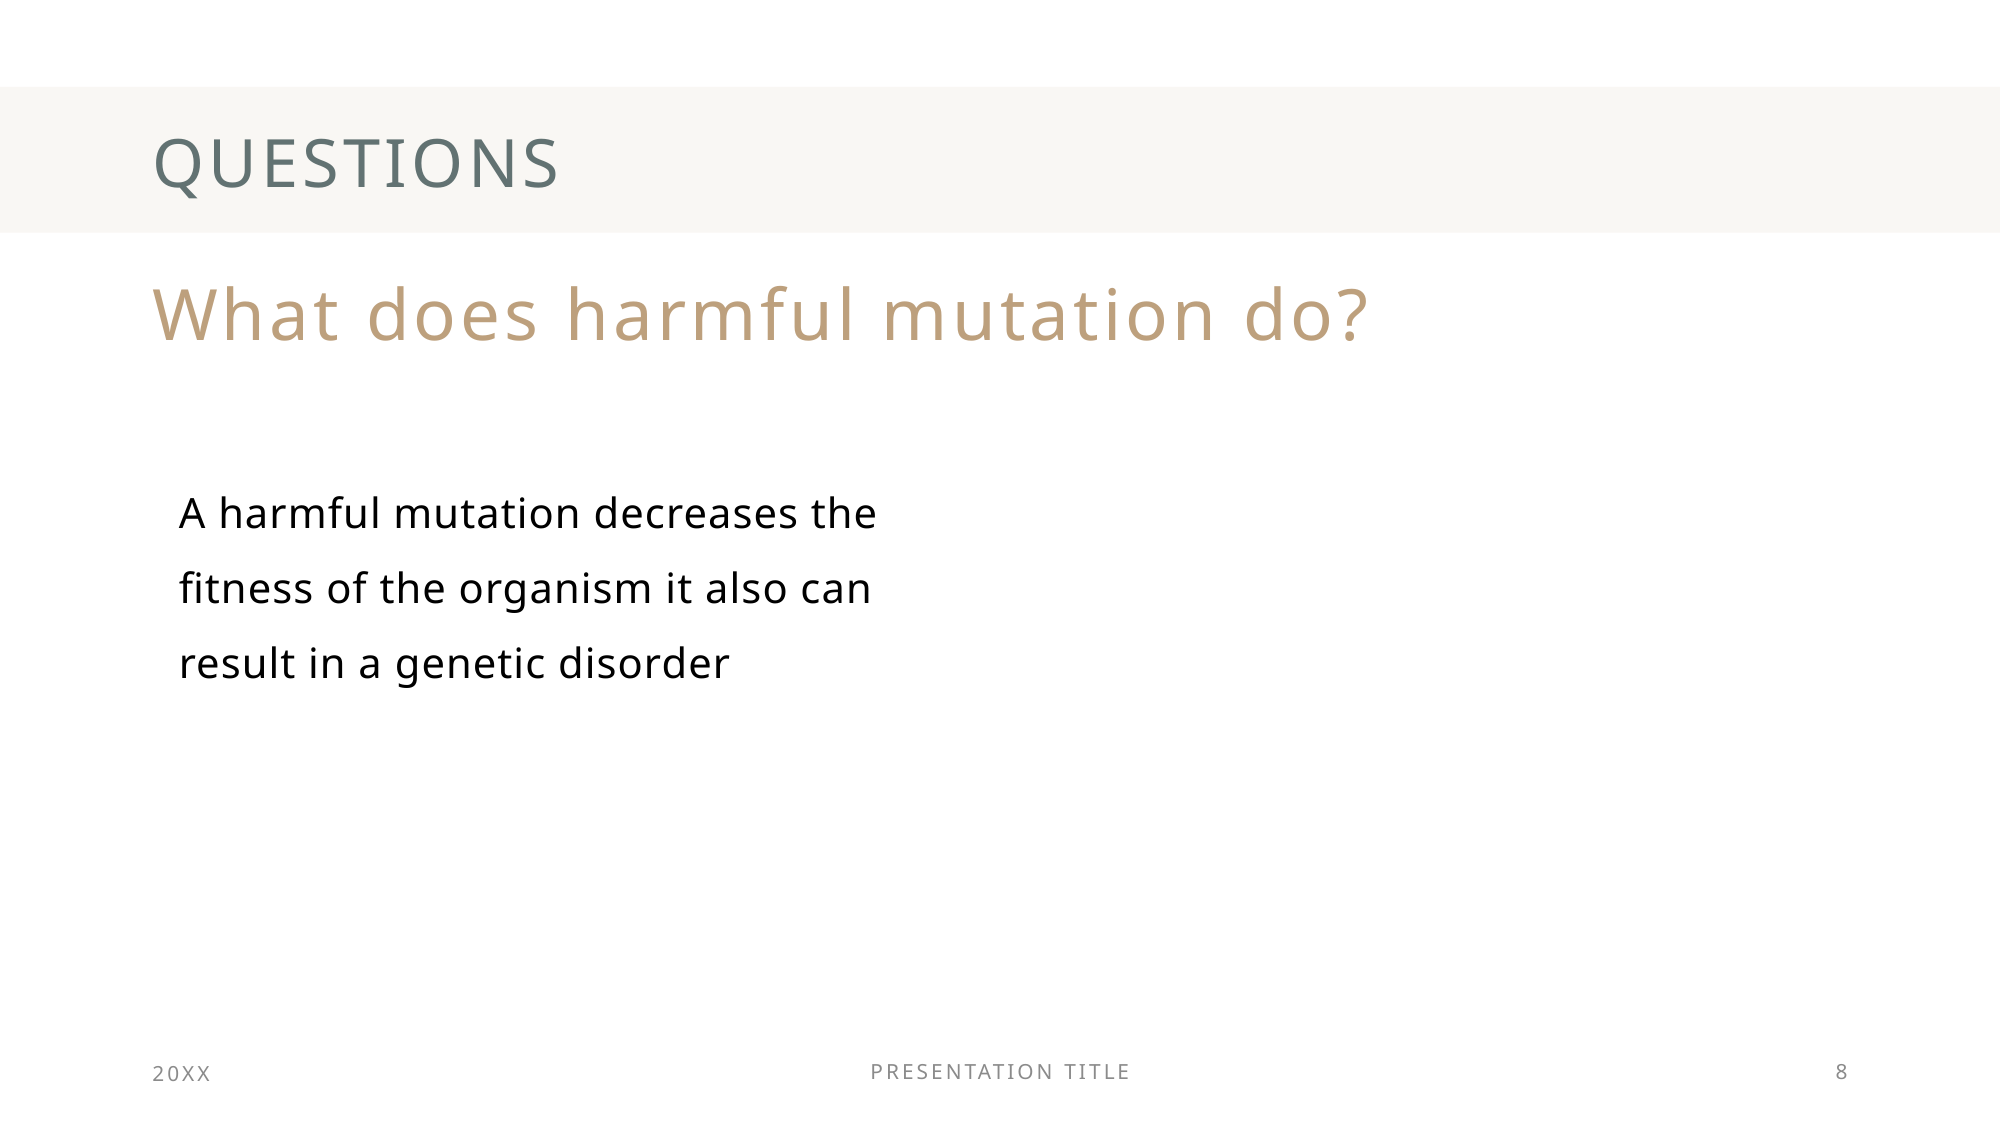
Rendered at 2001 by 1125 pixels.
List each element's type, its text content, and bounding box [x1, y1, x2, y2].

list What does harmful mutation do? [137, 272, 1502, 455]
list A harmful mutation decreases the fitness of the organism it also can result in a genetic disorder [164, 454, 923, 1000]
title Questions [137, 106, 1863, 226]
slide_number 8 [1412, 1042, 1863, 1103]
footer PRESENTATION TITLE [662, 1042, 1338, 1103]
slide_number 20XX [137, 1042, 588, 1103]
